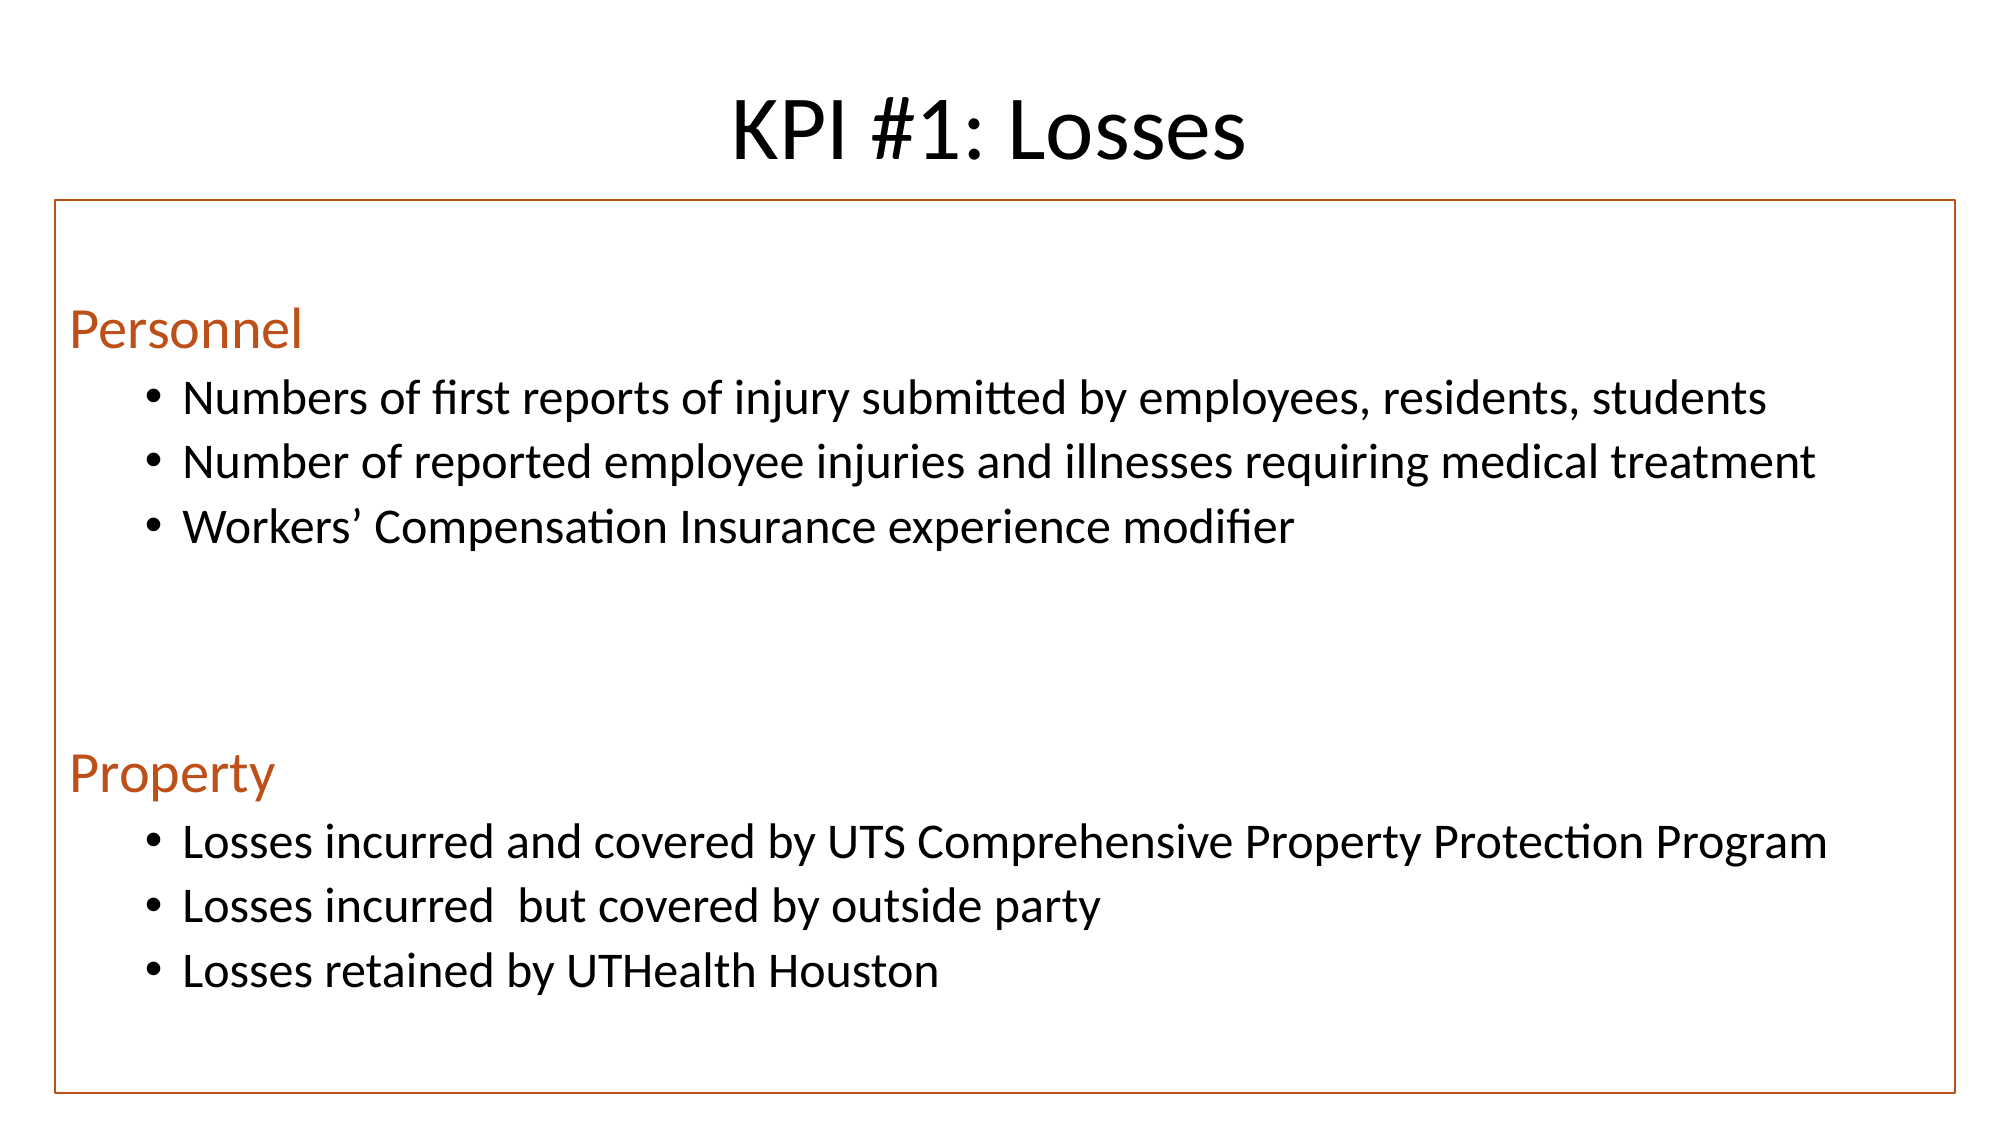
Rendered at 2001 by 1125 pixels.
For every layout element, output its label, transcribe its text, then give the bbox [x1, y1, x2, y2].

title KPI #1: Losses [90, 59, 1890, 199]
list Personnel Numbers of first reports of injury submitted by employees, residents, students Number of reported employee injuries and illnesses requiring medical treatment Workers’ Compensation Insurance experience modifier Property Losses incurred and covered by UTS Comprehensive Property Protection Program Losses incurred but covered by outside party Losses retained by UTHealth Houston [55, 199, 1956, 1093]
